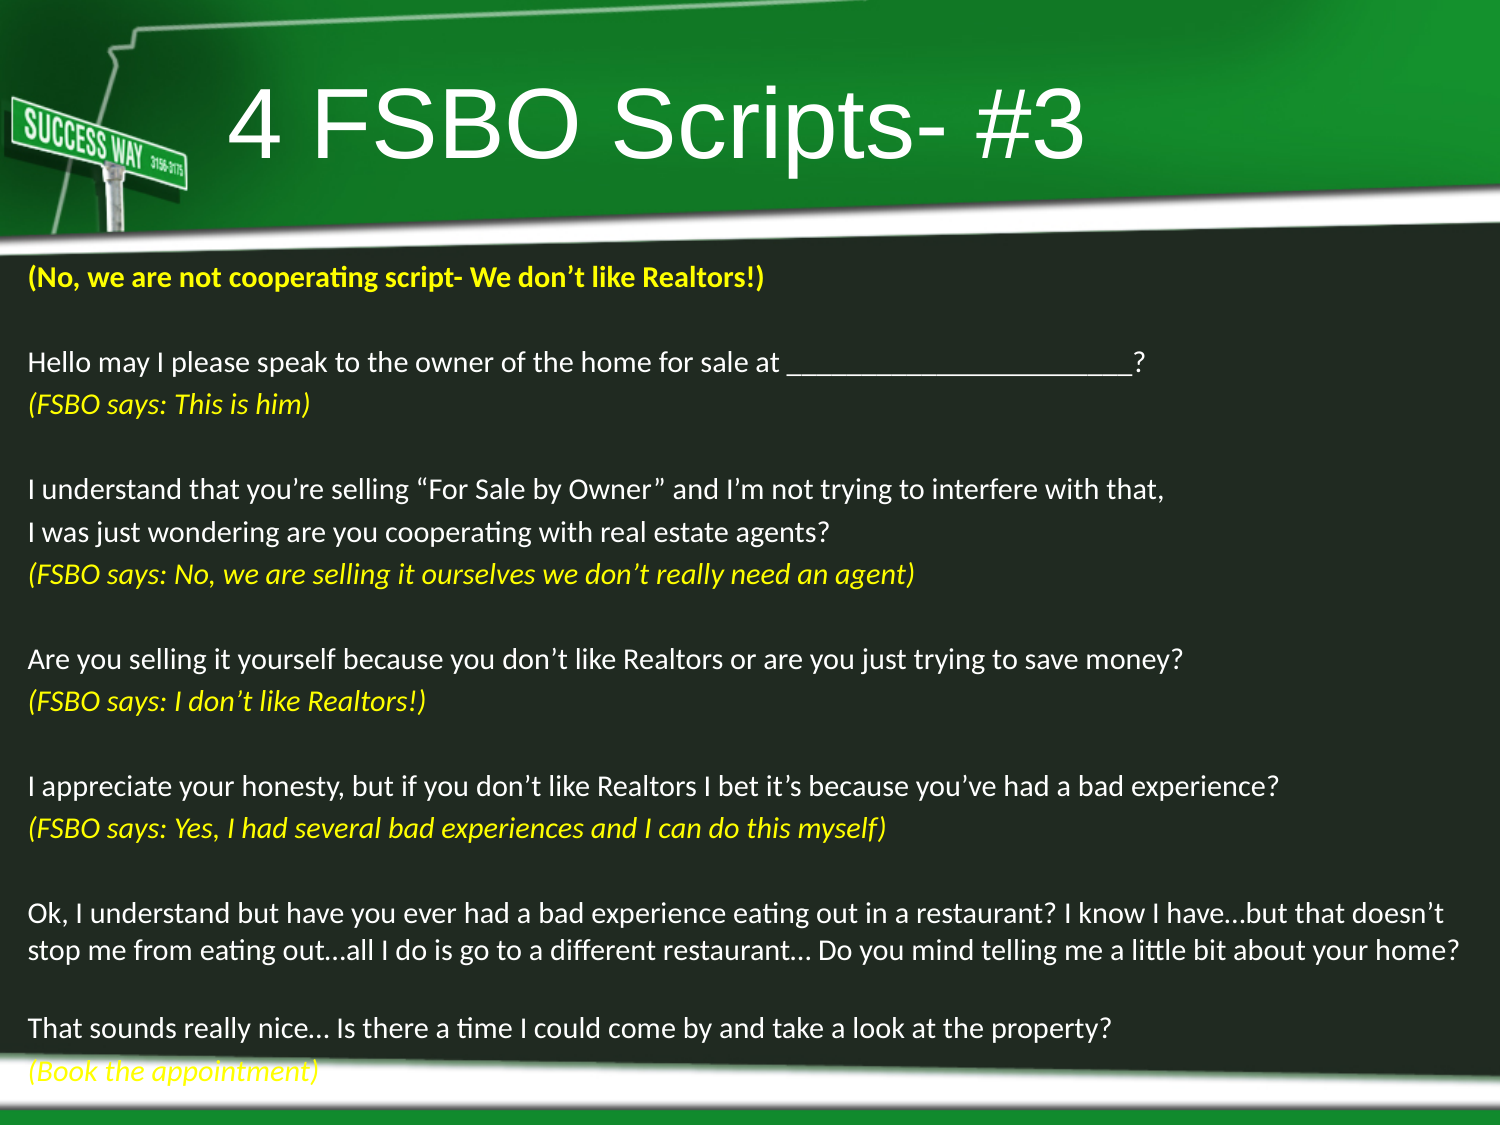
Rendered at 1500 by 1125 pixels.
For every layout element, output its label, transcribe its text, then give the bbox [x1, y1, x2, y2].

list (No, we are not cooperating script- We don’t like Realtors!) Hello may I please speak to the owner of the home for sale at _______________________? (FSBO says: This is him) I understand that you’re selling “For Sale by Owner” and I’m not trying to interfere with that, I was just wondering are you cooperating with real estate agents? (FSBO says: No, we are selling it ourselves we don’t really need an agent) Are you selling it yourself because you don’t like Realtors or are you just trying to save money? (FSBO says: I don’t like Realtors!) I appreciate your honesty, but if you don’t like Realtors I bet it’s because you’ve had a bad experience? (FSBO says: Yes, I had several bad experiences and I can do this myself) Ok, I understand but have you ever had a bad experience eating out in a restaurant? I know I have…but that doesn’t stop me from eating out…all I do is go to a different restaurant… Do you mind telling me a little bit about your home? That sounds really nice… Is there a time I could come by and take a look at the property? (Book the appointment) [12, 249, 1500, 1125]
picture [0, 0, 1500, 1125]
title 4 FSBO Scripts- #3 [212, 49, 1476, 188]
